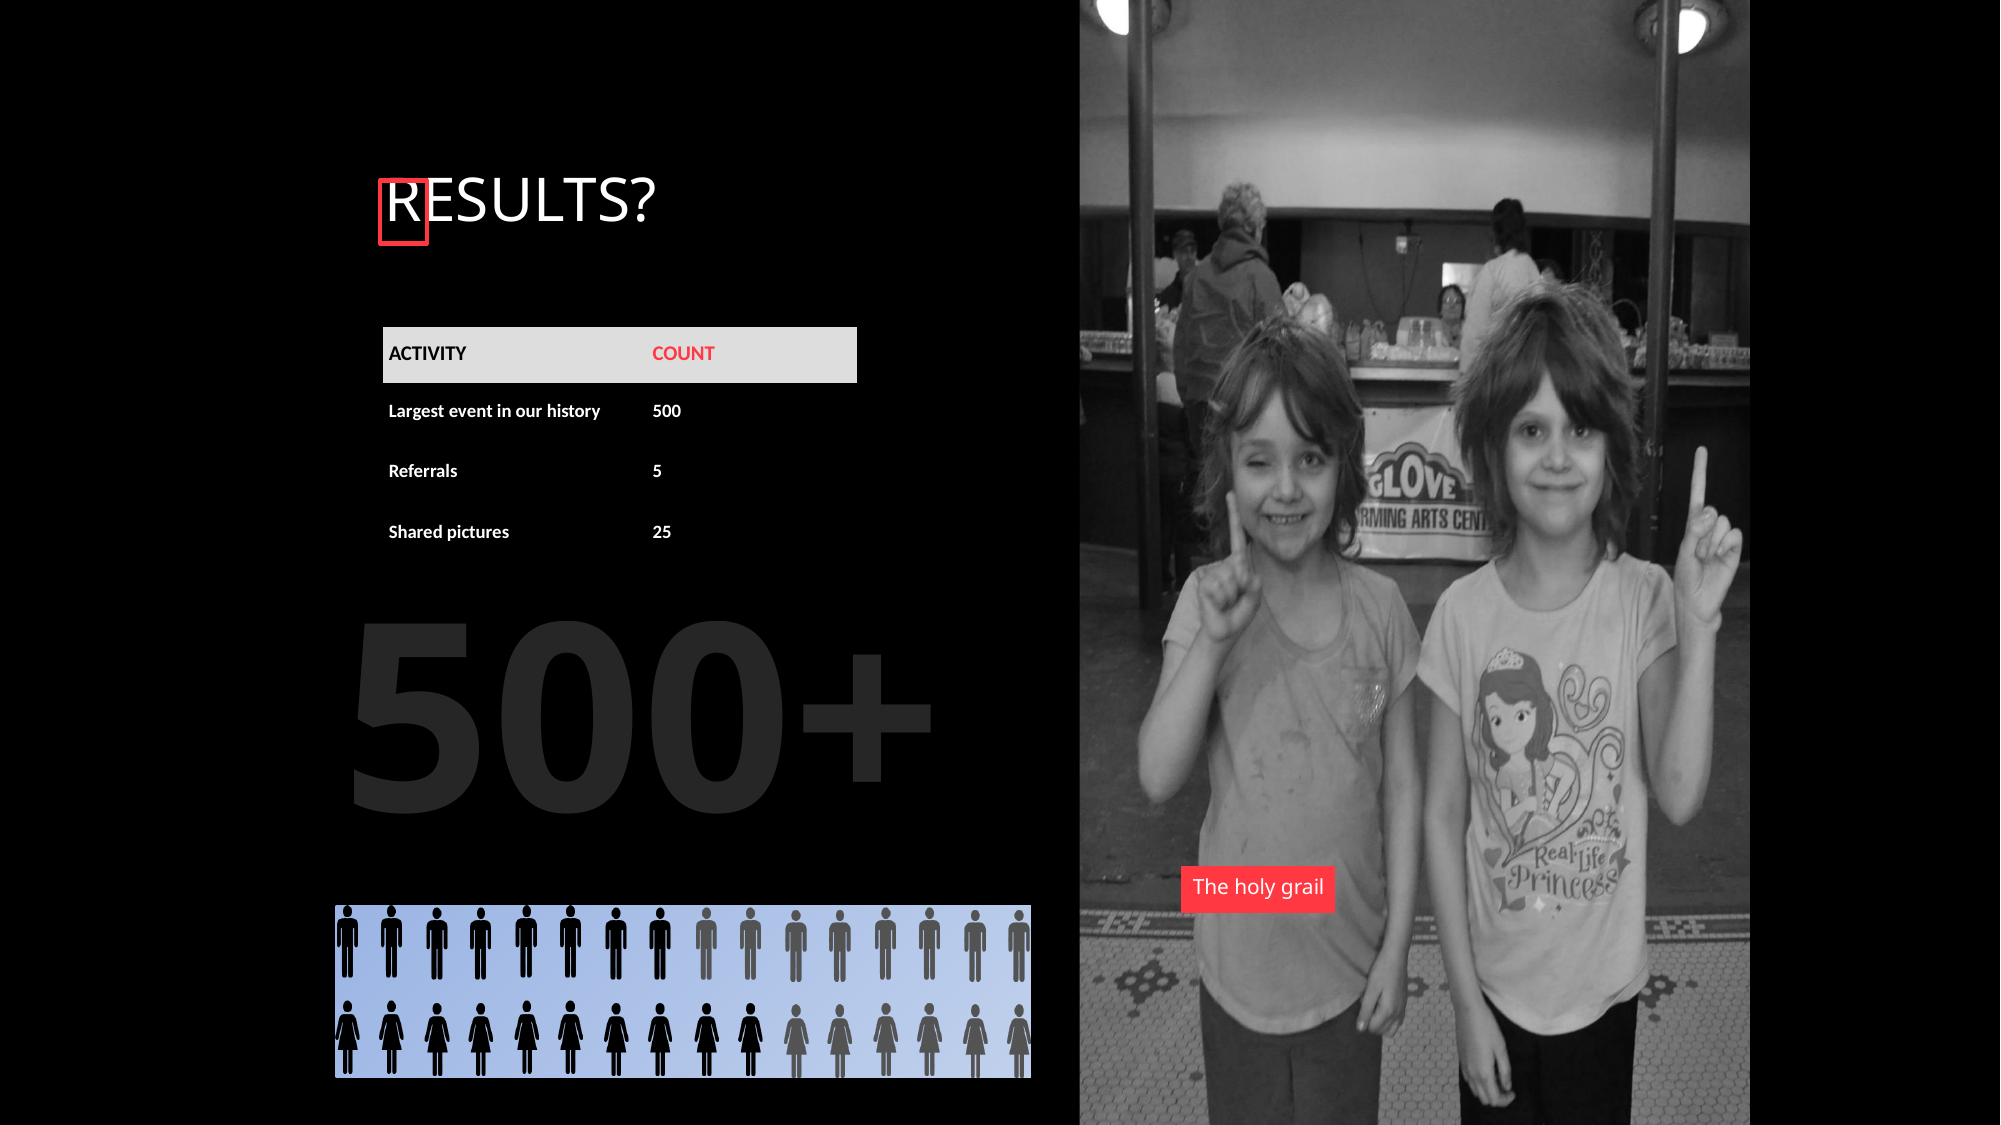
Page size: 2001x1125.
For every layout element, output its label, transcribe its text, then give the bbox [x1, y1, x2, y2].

table_cell Referrals [383, 443, 647, 503]
text_box [379, 180, 427, 244]
table_cell Shared pictures [383, 503, 647, 545]
table_cell Largest event in our history [383, 383, 647, 443]
text_box 500+ [335, 545, 1056, 867]
table_header ACTIVITY [383, 327, 647, 383]
table_cell 5 [647, 443, 857, 503]
picture [1079, 0, 1751, 1125]
table_cell 25 [647, 503, 857, 545]
picture [335, 905, 1032, 1078]
table_header COUNT [647, 327, 857, 383]
text_box RESULTS? [376, 152, 890, 263]
table_cell 500 [647, 383, 857, 443]
